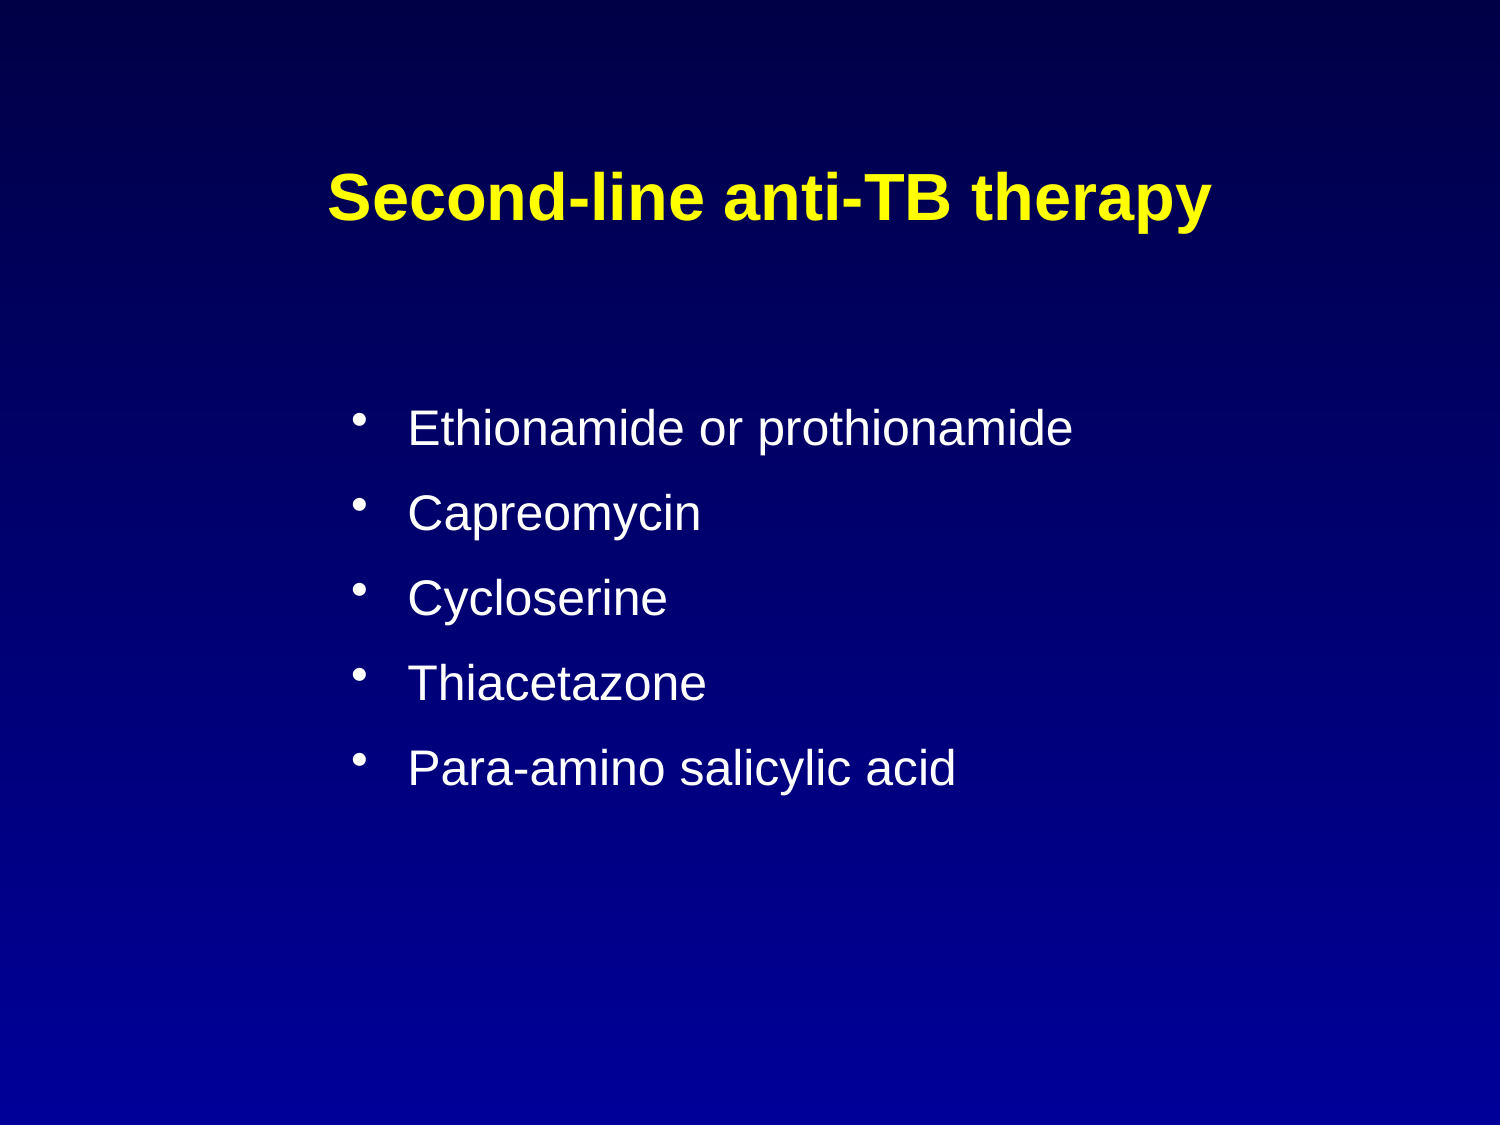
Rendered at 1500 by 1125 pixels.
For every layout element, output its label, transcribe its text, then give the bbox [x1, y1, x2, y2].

text_box Ethionamide or prothionamide Capreomycin Cycloserine Thiacetazone Para-amino salicylic acid [336, 373, 1223, 1049]
text_box Second-line anti-TB therapy [53, 99, 1488, 288]
